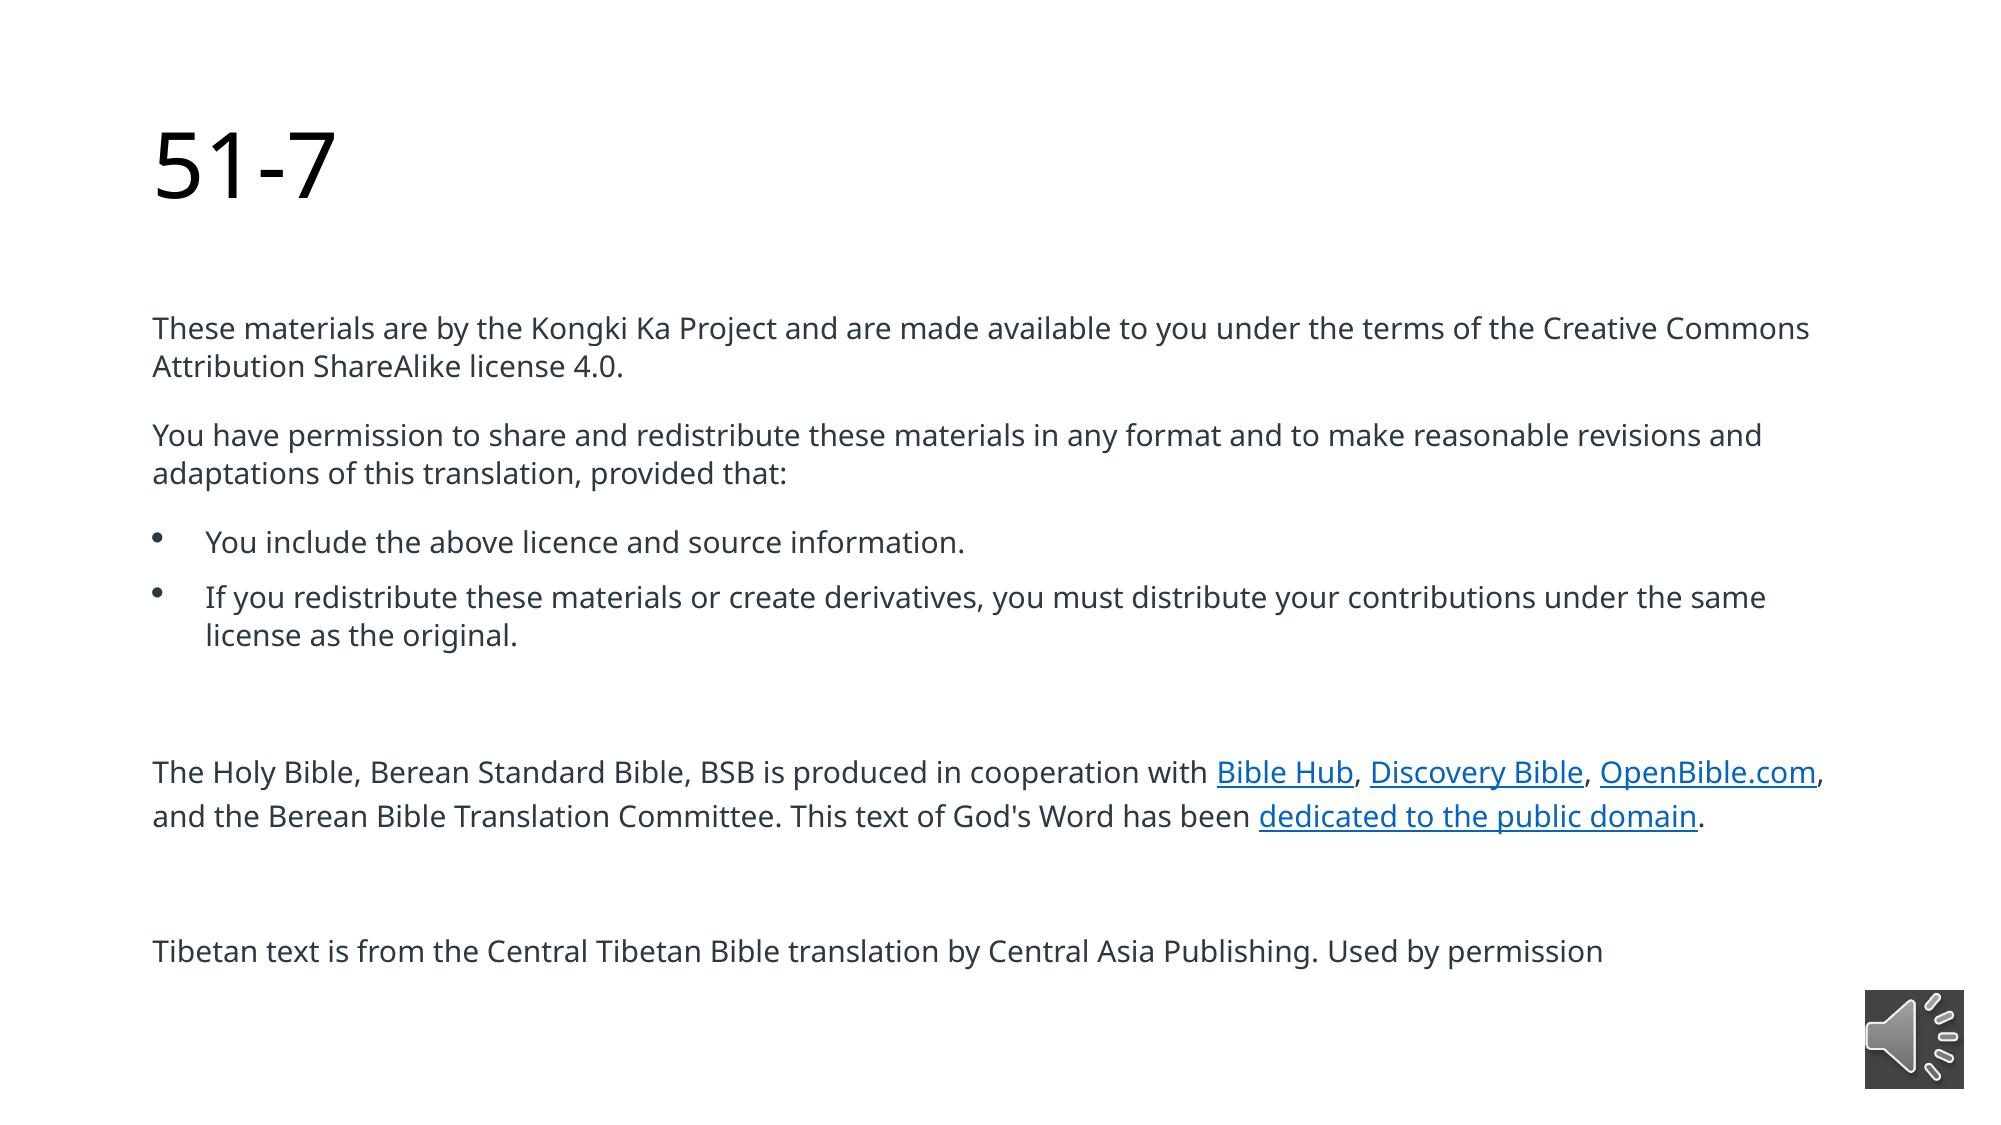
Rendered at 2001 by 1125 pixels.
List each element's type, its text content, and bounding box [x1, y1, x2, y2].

title 51-7 [137, 59, 1863, 278]
list These materials are by the Kongki Ka Project and are made available to you under the terms of the Creative Commons Attribution ShareAlike license 4.0. You have permission to share and redistribute these materials in any format and to make reasonable revisions and adaptations of this translation, provided that: You include the above licence and source information. If you redistribute these materials or create derivatives, you must distribute your contributions under the same license as the original. The Holy Bible, Berean Standard Bible, BSB is produced in cooperation with Bible Hub, Discovery Bible, OpenBible.com, and the Berean Bible Translation Committee. This text of God's Word has been dedicated to the public domain. Tibetan text is from the Central Tibetan Bible translation by Central Asia Publishing. Used by permission [137, 299, 1863, 1014]
picture [1864, 989, 1965, 1090]
